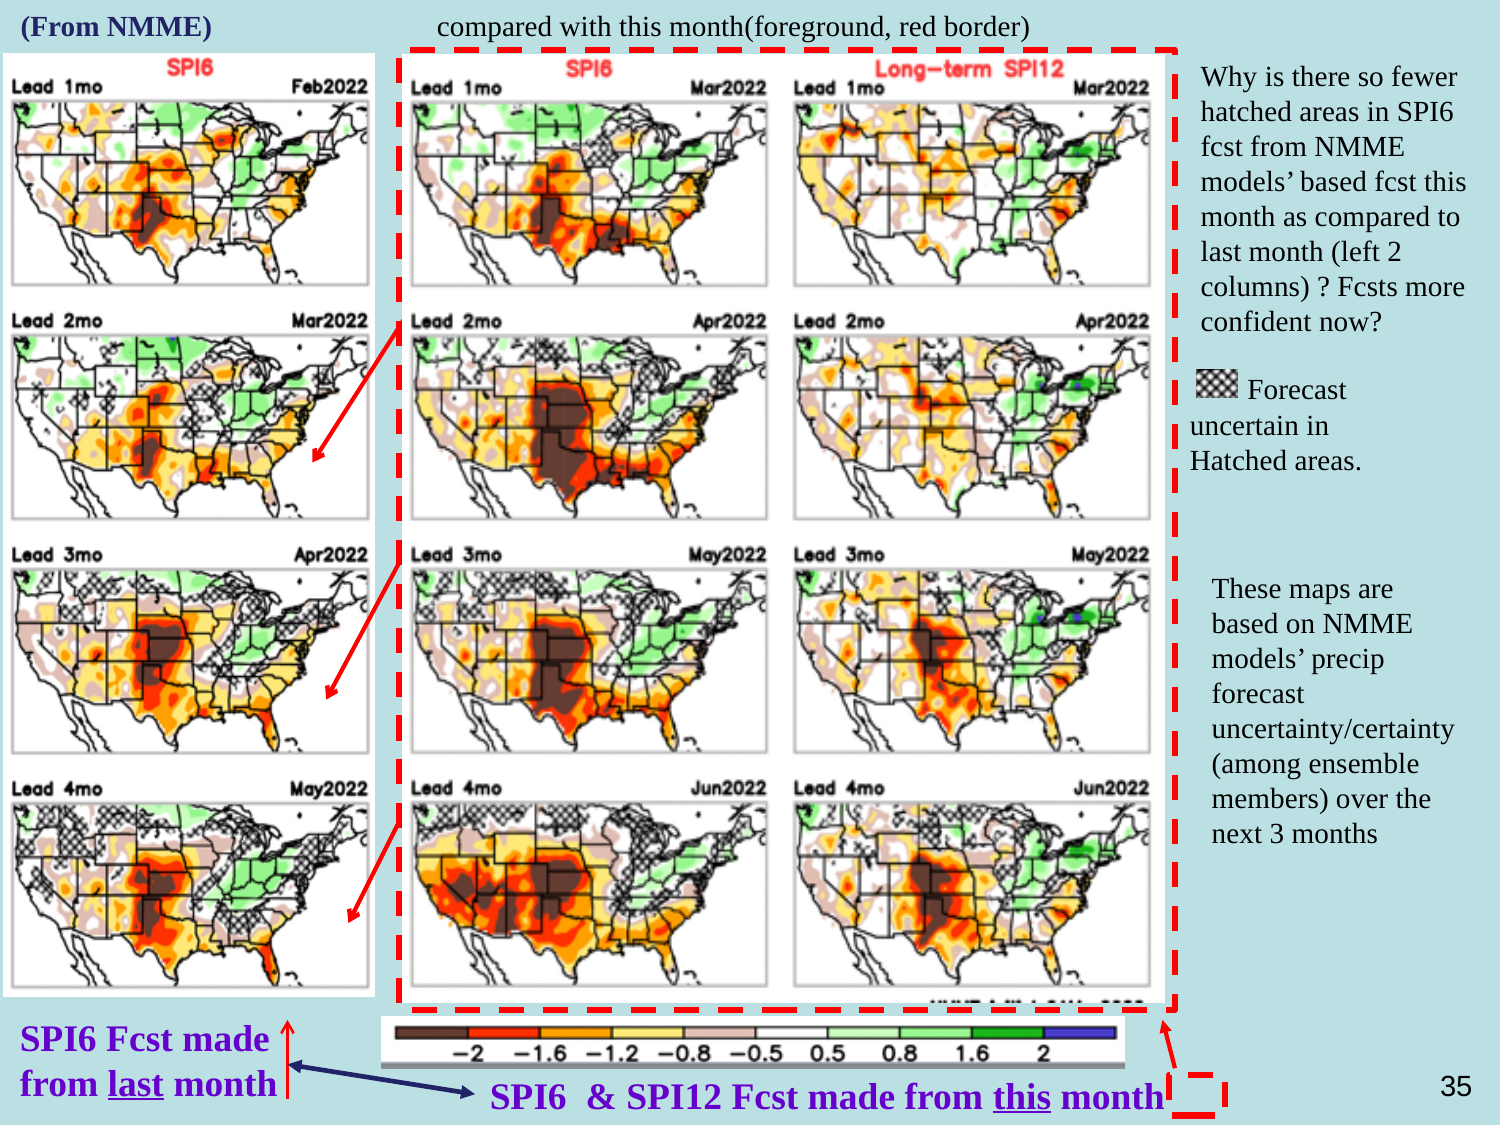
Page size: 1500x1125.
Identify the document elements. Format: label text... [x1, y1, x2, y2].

text_box (From NMME) compared with this month(foreground, red border) [5, 0, 1494, 50]
picture [2, 53, 376, 997]
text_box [325, 474, 396, 700]
picture [380, 1016, 1126, 1069]
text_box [312, 249, 396, 463]
picture [1196, 369, 1238, 398]
text_box Forecast uncertain in Hatched areas. [1175, 358, 1413, 484]
picture [401, 54, 1165, 1003]
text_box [1162, 1019, 1176, 1069]
text_box [1167, 1073, 1227, 1118]
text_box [348, 722, 396, 924]
text_box Why is there so fewer hatched areas in SPI6 fcst from NMME models’ based fcst this month as compared to last month (left 2 columns) ? Fcsts more confident now? [1185, 49, 1494, 345]
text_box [287, 1064, 476, 1095]
text_box [399, 48, 1177, 1012]
text_box SPI6 & SPI12 Fcst made from this month [474, 1064, 1188, 1125]
text_box These maps are based on NMME models’ precip forecast uncertainty/certainty (among ensemble members) over the next 3 months [1196, 562, 1475, 857]
slide_number 35 [1387, 1059, 1488, 1113]
text_box SPI6 Fcst made from last month [4, 1006, 338, 1112]
